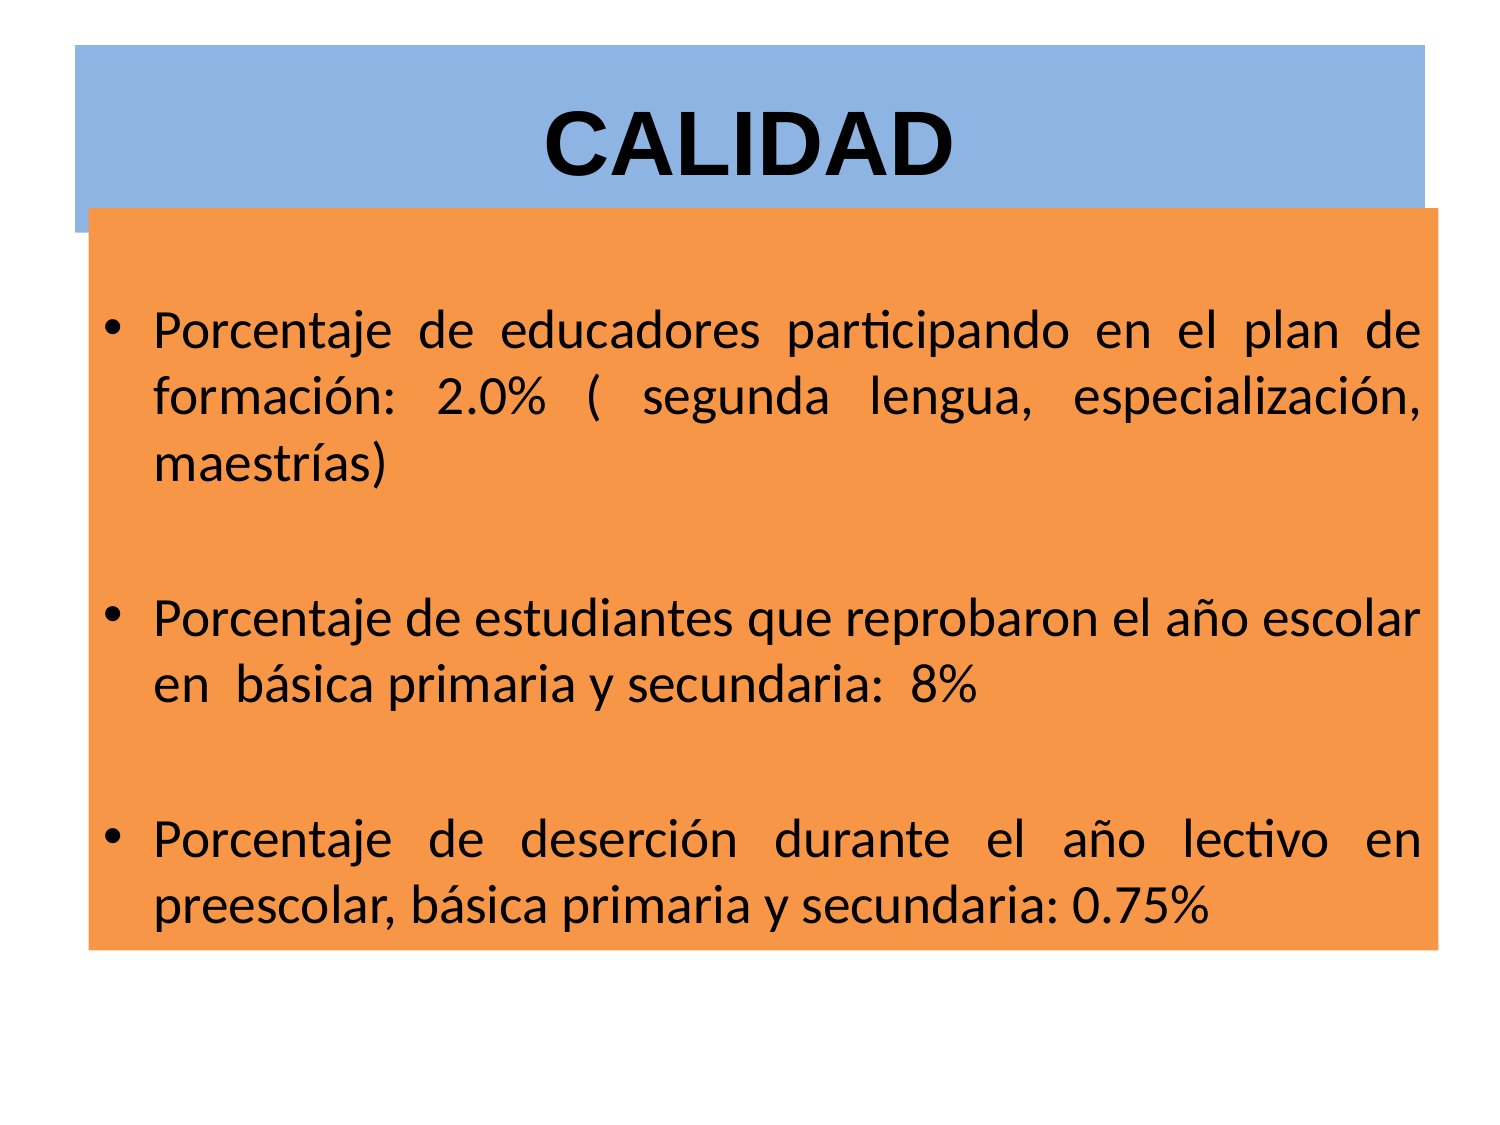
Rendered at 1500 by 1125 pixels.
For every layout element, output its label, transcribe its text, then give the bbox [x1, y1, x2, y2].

title CALIDAD [75, 45, 1425, 233]
list Porcentaje de educadores participando en el plan de formación: 2.0% ( segunda lengua, especialización, maestrías) Porcentaje de estudiantes que reprobaron el año escolar en básica primaria y secundaria: 8% Porcentaje de deserción durante el año lectivo en preescolar, básica primaria y secundaria: 0.75% [88, 208, 1439, 951]
